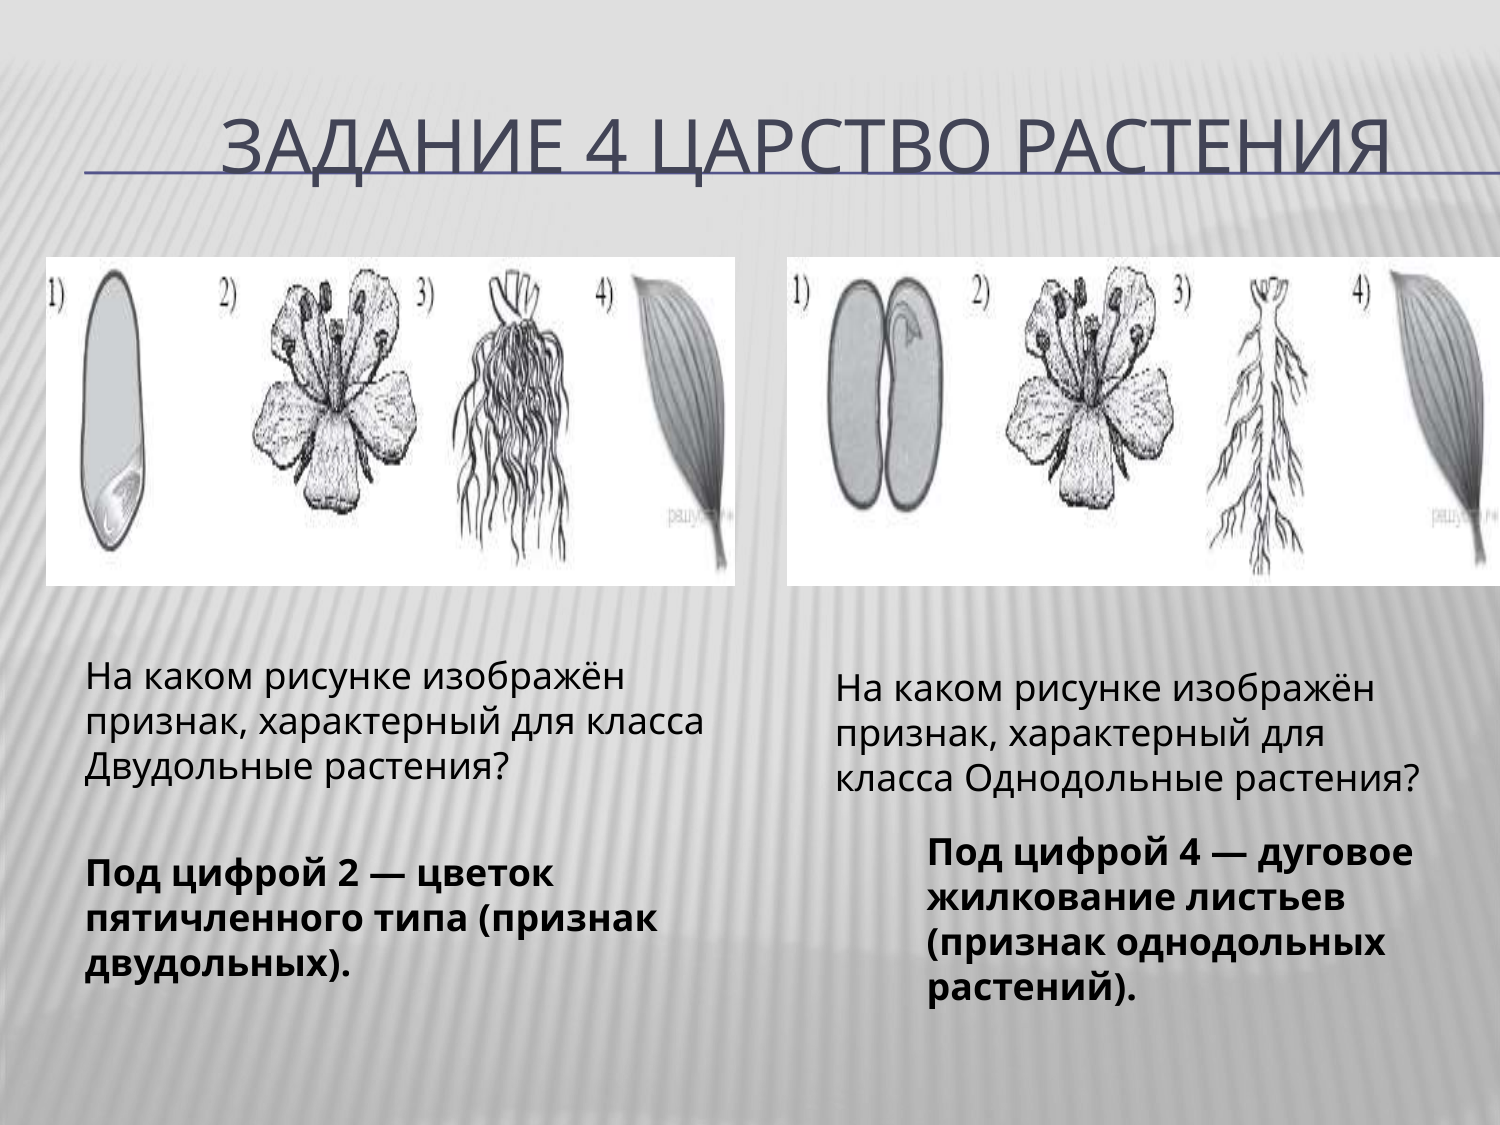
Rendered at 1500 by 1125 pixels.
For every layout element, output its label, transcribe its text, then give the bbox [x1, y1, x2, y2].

text_box На каком рисунке изображён признак, характерный для класса Однодольные растения? [820, 656, 1442, 806]
title Задание 4 Царство Растения [49, 75, 1475, 213]
text_box Под цифрой 4 — дуговое жилкование листьев (признак однодольных растений). [911, 820, 1465, 1060]
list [46, 257, 735, 587]
text_box На каком рисунке изображён признак, характерный для класса Двудольные растения? [70, 644, 727, 795]
text_box Под цифрой 2 — цветок пятичленного типа (признак двудольных). [70, 796, 704, 1037]
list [787, 257, 1500, 587]
